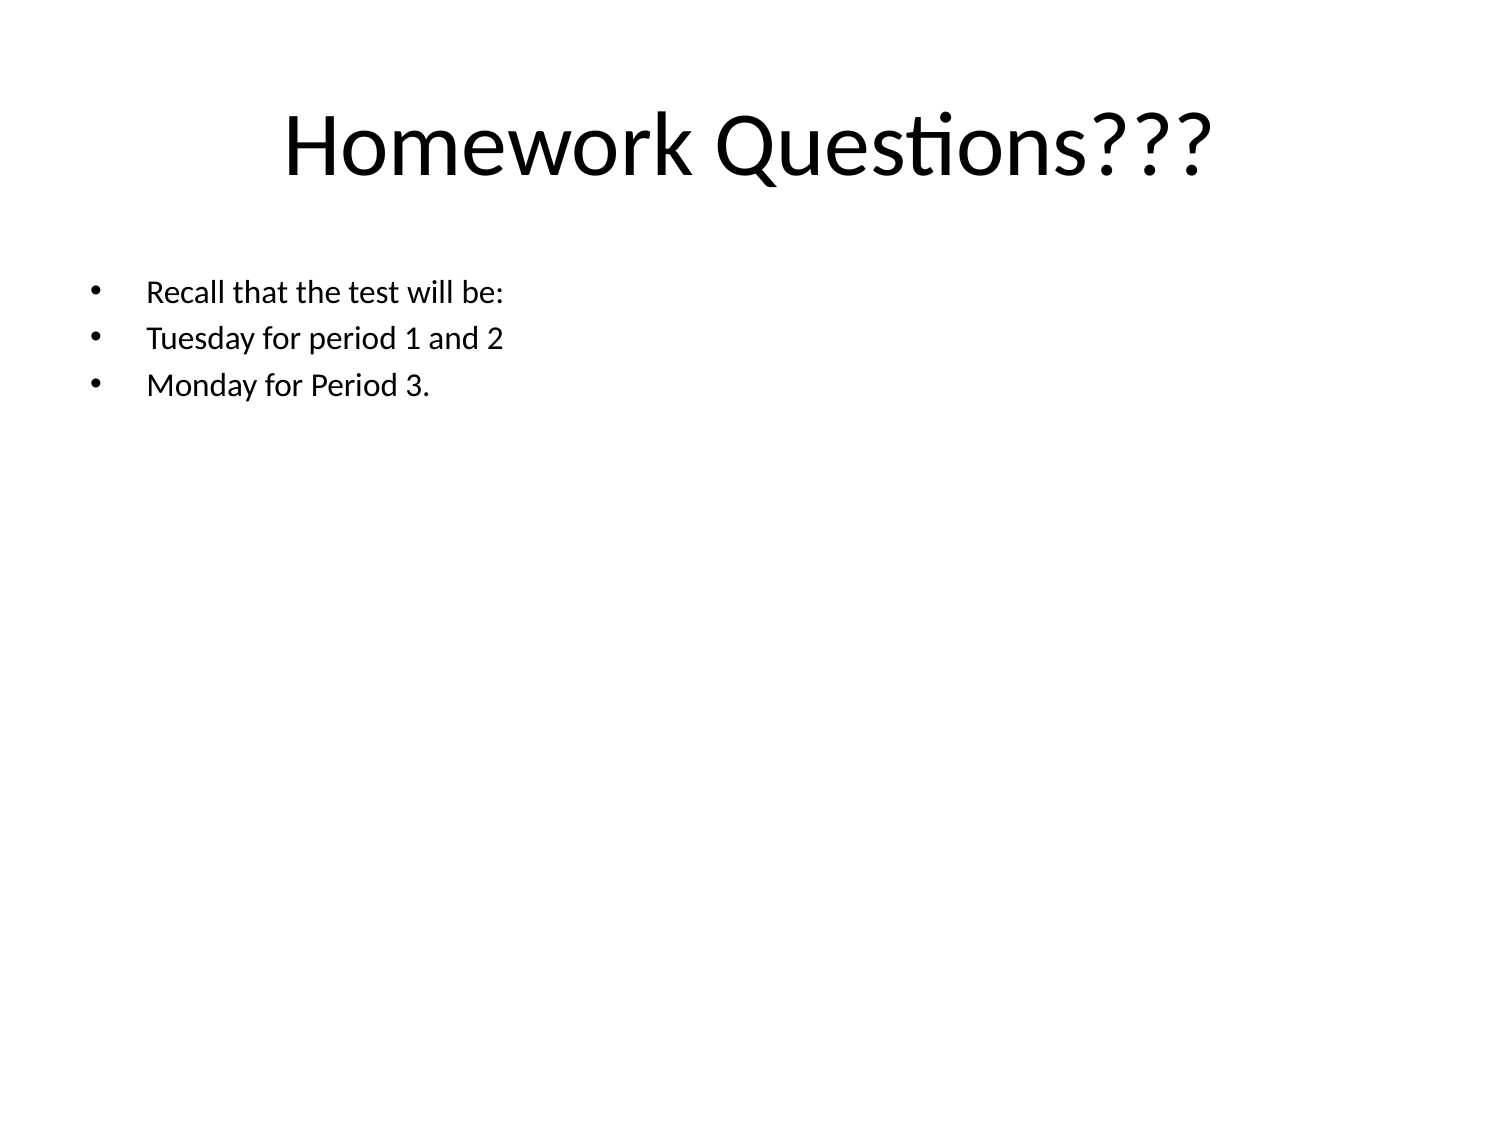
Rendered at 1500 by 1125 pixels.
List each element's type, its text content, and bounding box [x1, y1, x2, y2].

list Recall that the test will be: Tuesday for period 1 and 2 Monday for Period 3. [75, 262, 1425, 1005]
title Homework Questions??? [75, 45, 1425, 233]
